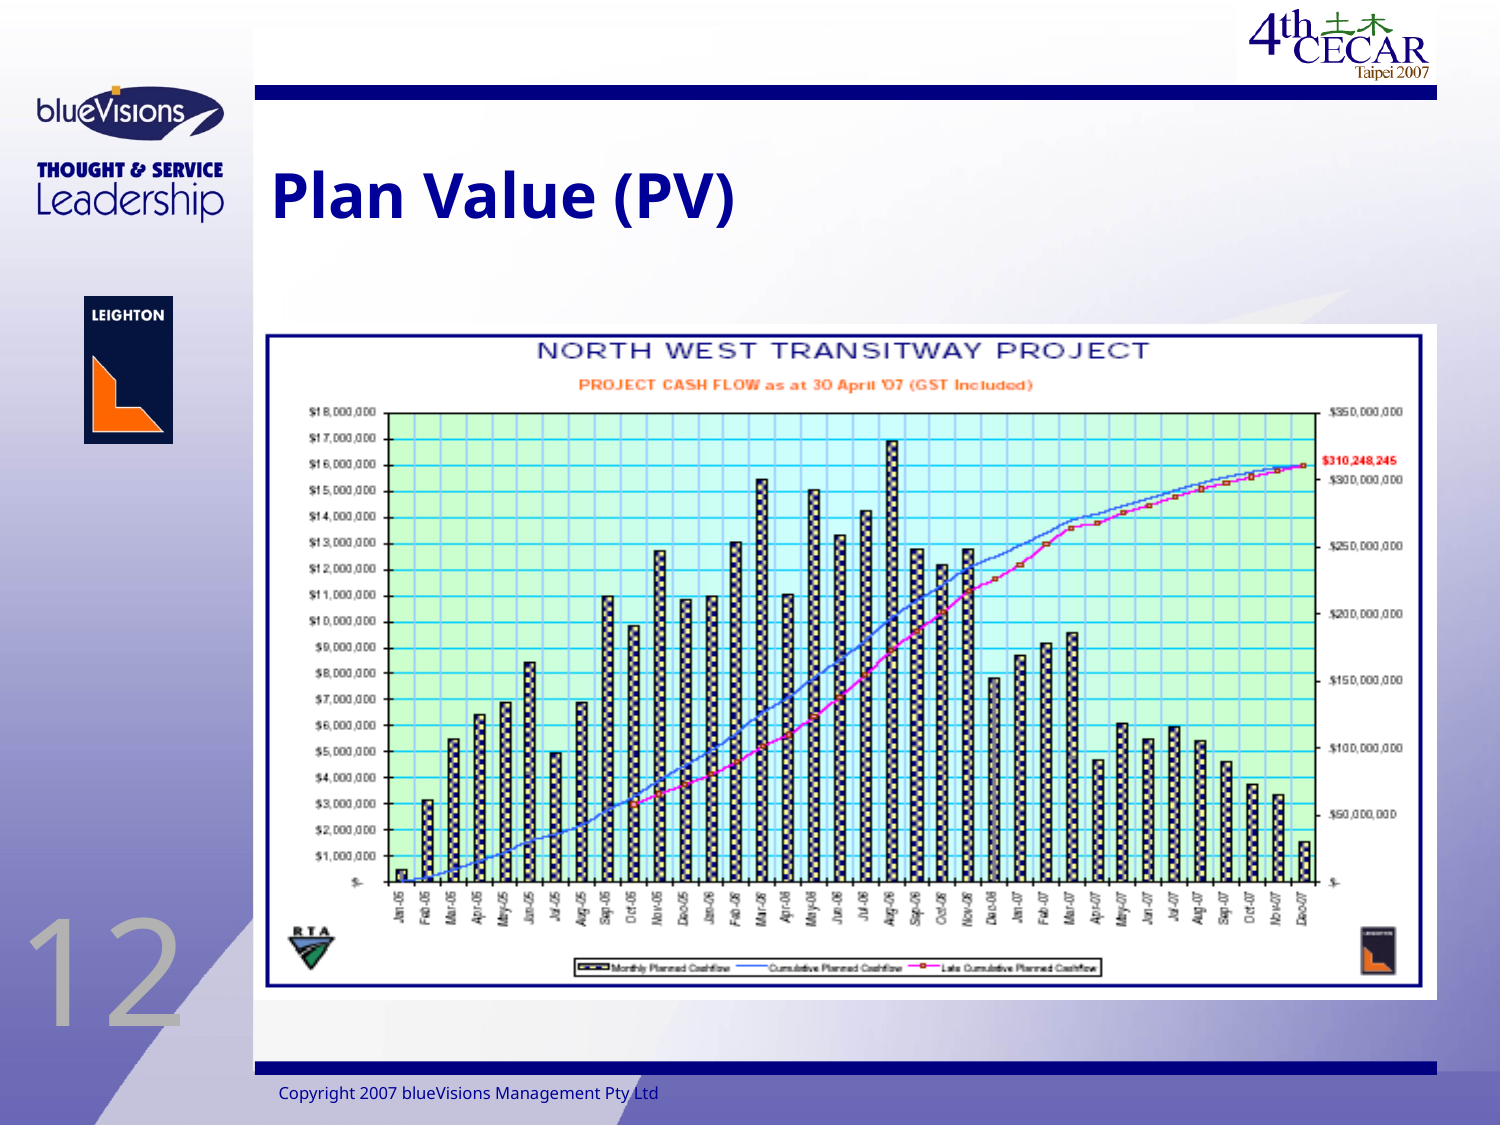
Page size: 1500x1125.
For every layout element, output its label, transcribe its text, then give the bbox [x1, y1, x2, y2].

footer Copyright 2007 blueVisions Management Pty Ltd [254, 1074, 1443, 1113]
picture [0, 0, 1500, 1125]
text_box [254, 324, 1438, 1001]
title Plan Value (PV) [254, 99, 1438, 288]
